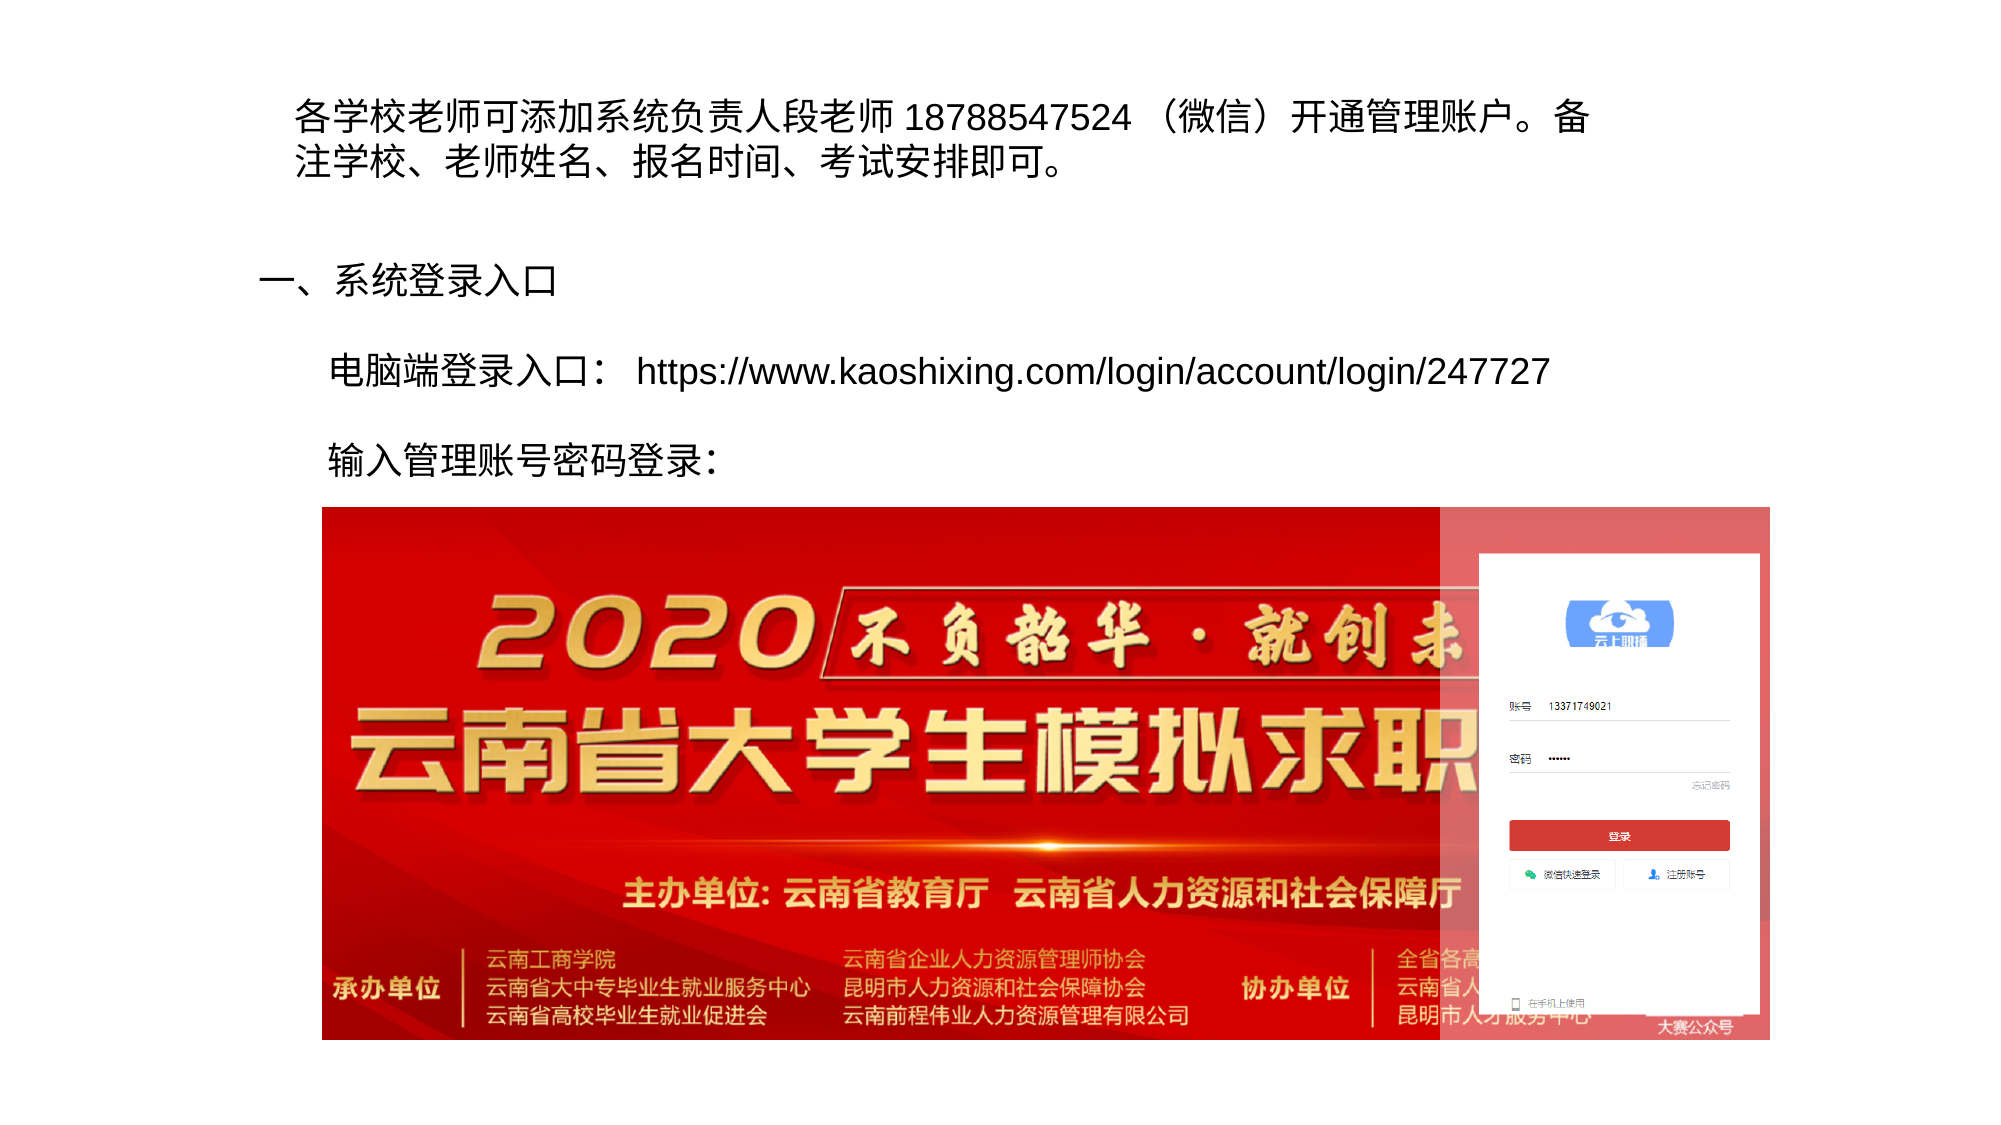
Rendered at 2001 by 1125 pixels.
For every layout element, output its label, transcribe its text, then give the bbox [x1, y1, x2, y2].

text_box 各学校老师可添加系统负责人段老师18788547524（微信）开通管理账户。备注学校、老师姓名、报名时间、考试安排即可。 [279, 85, 1628, 191]
picture [322, 507, 1770, 1040]
text_box 一、系统登录入口 电脑端登录入口：https://www.kaoshixing.com/login/account/login/247727 输入管理账号密码登录： [244, 249, 1822, 535]
